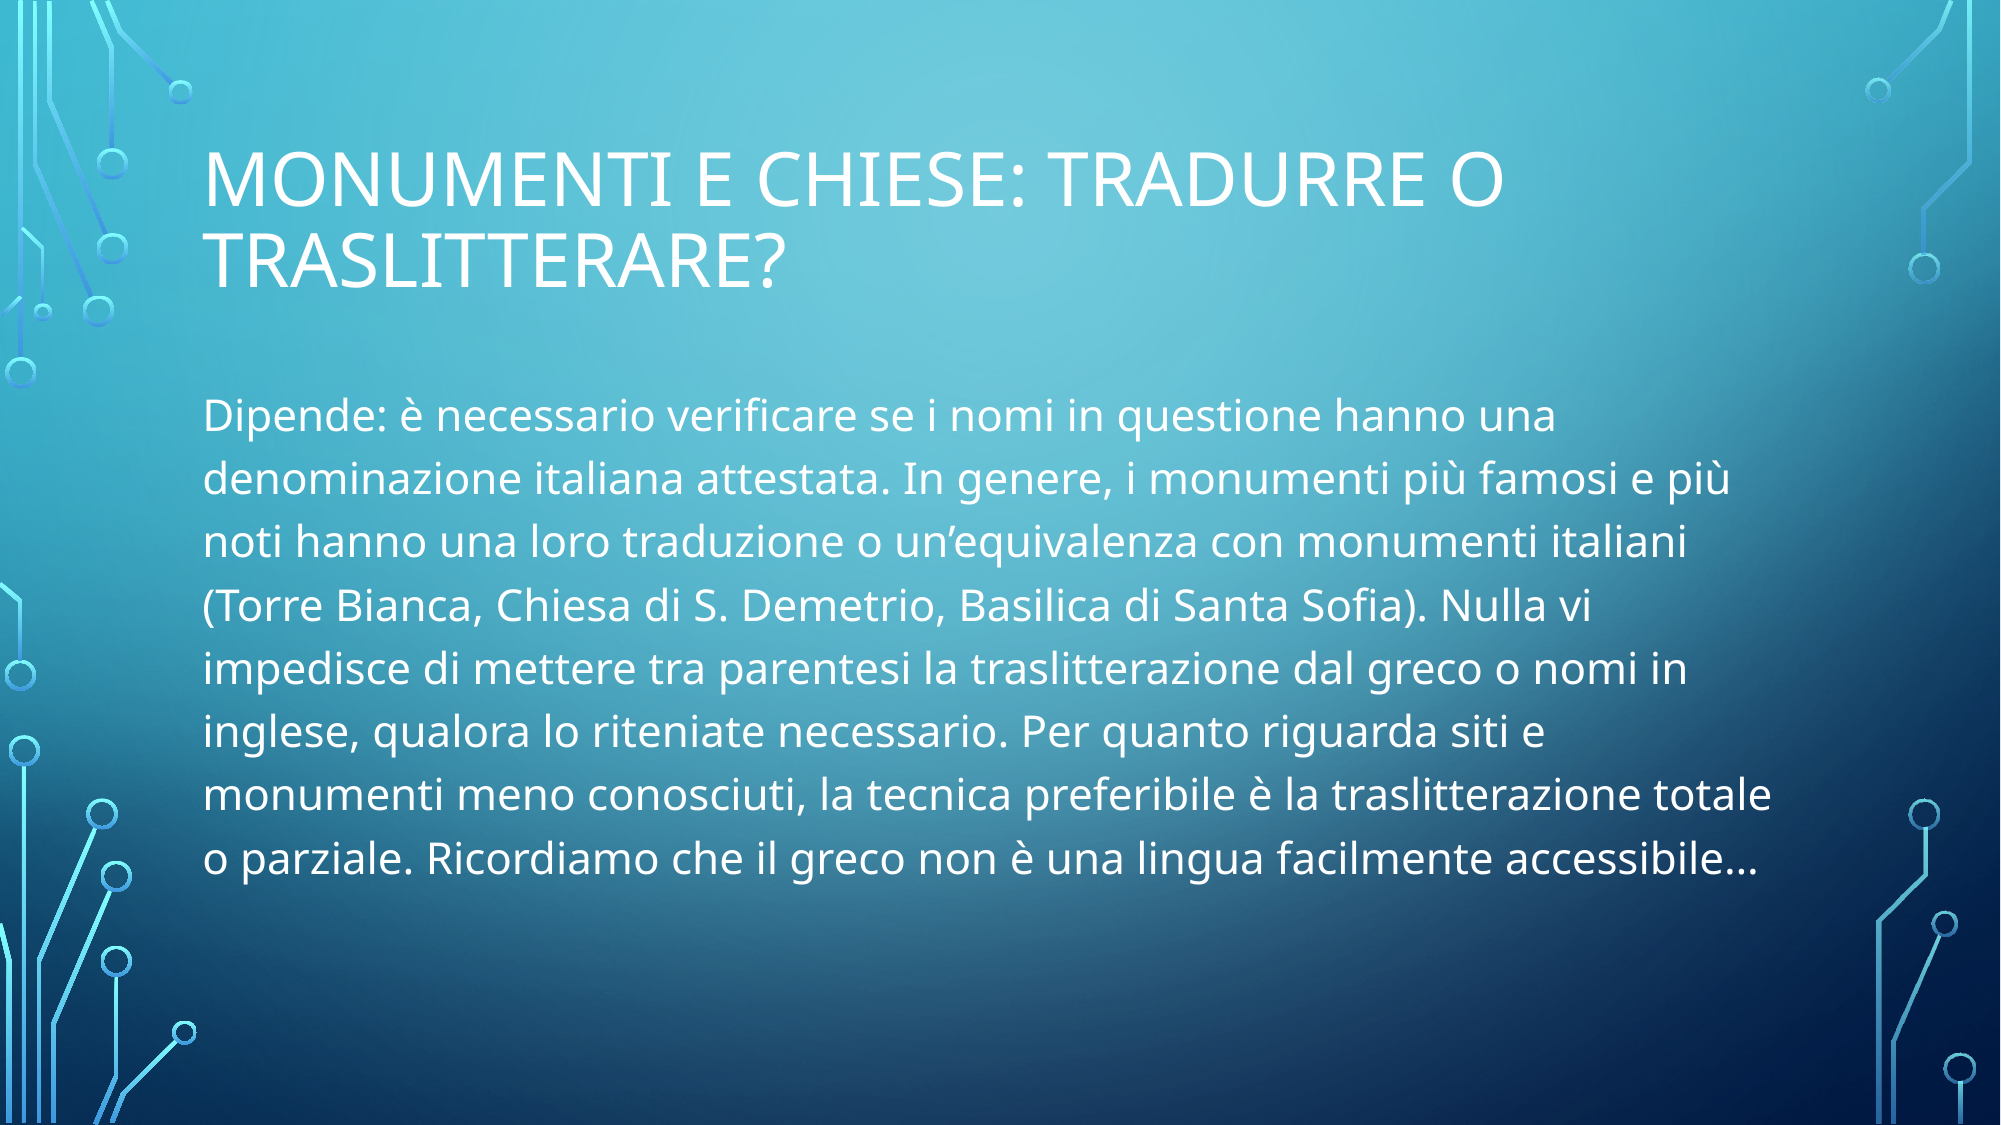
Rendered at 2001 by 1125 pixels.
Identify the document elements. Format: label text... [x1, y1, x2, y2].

title MONUMENTI E CHIESE: TRADURRE O TRASLITTERARE? [187, 101, 1813, 344]
list Dipende: è necessario verificare se i nomi in questione hanno una denominazione italiana attestata. In genere, i monumenti più famosi e più noti hanno una loro traduzione o un’equivalenza con monumenti italiani (Torre Bianca, Chiesa di S. Demetrio, Basilica di Santa Sofia). Nulla vi impedisce di mettere tra parentesi la traslitterazione dal greco o nomi in inglese, qualora lo riteniate necessario. Per quanto riguarda siti e monumenti meno conosciuti, la tecnica preferibile è la traslitterazione totale o parziale. Ricordiamo che il greco non è una lingua facilmente accessibile… [187, 369, 1813, 950]
